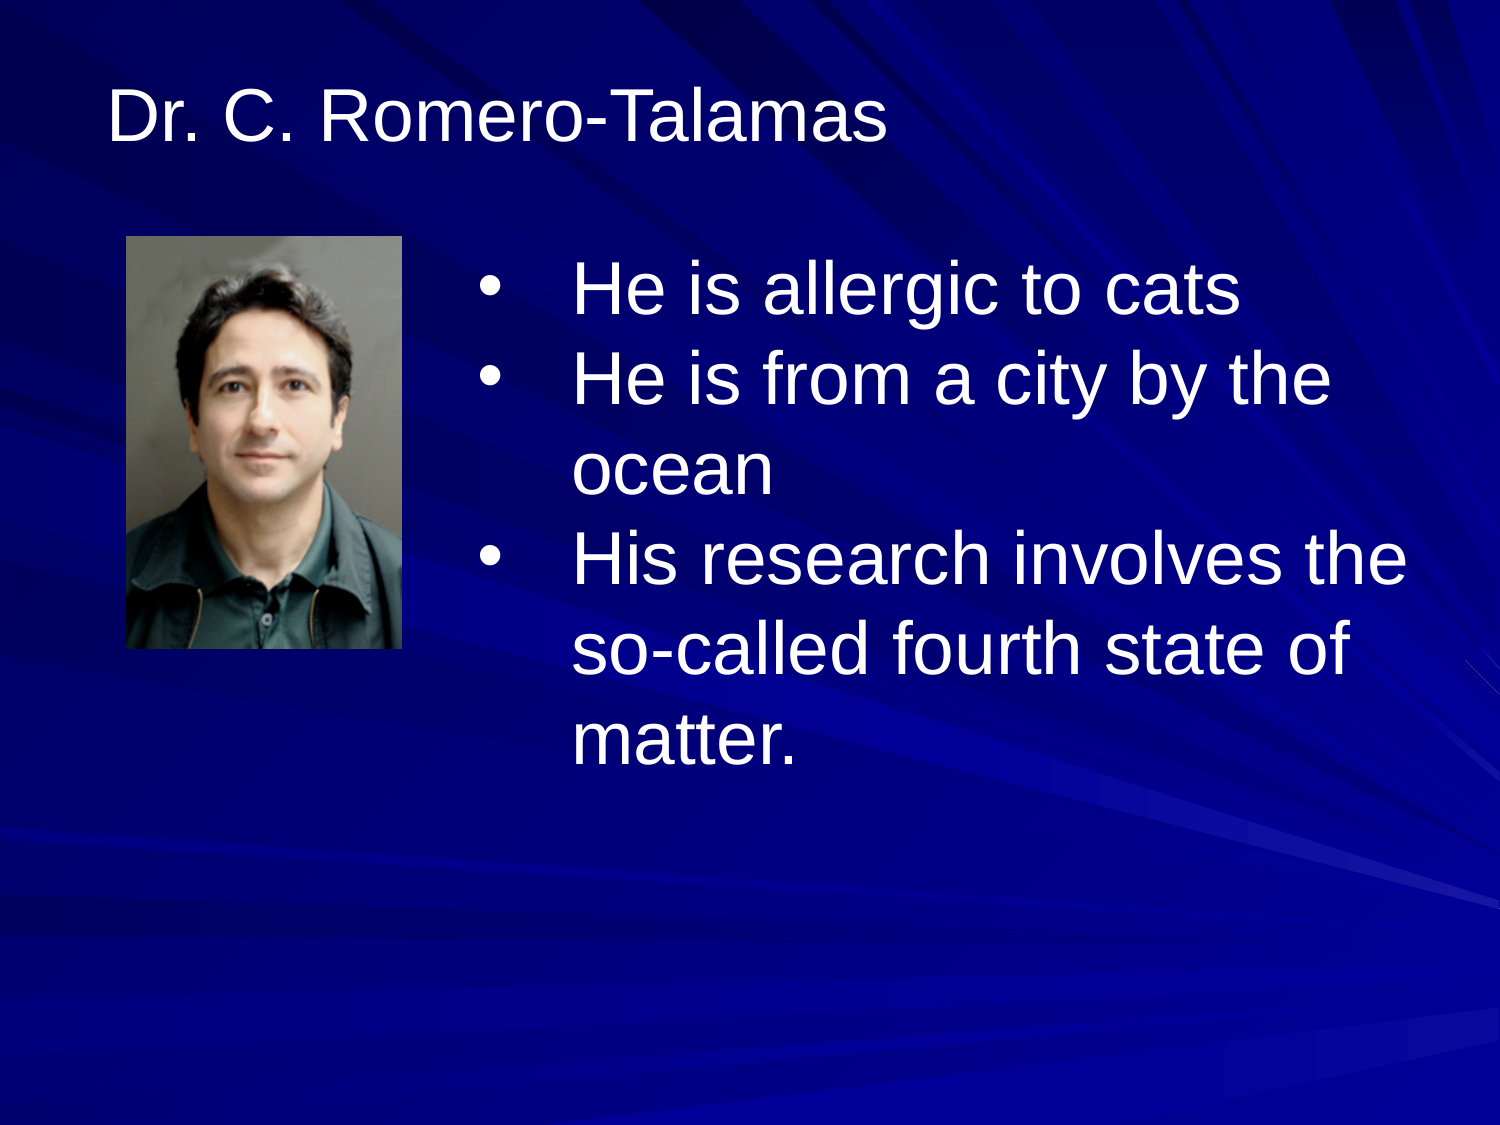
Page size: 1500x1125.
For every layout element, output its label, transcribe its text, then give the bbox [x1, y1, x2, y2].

text_box Dr. C. Romero-Talamas [91, 58, 905, 164]
picture [126, 236, 402, 650]
text_box He is allergic to cats He is from a city by the ocean His research involves the so-called fourth state of matter. [462, 232, 1450, 787]
